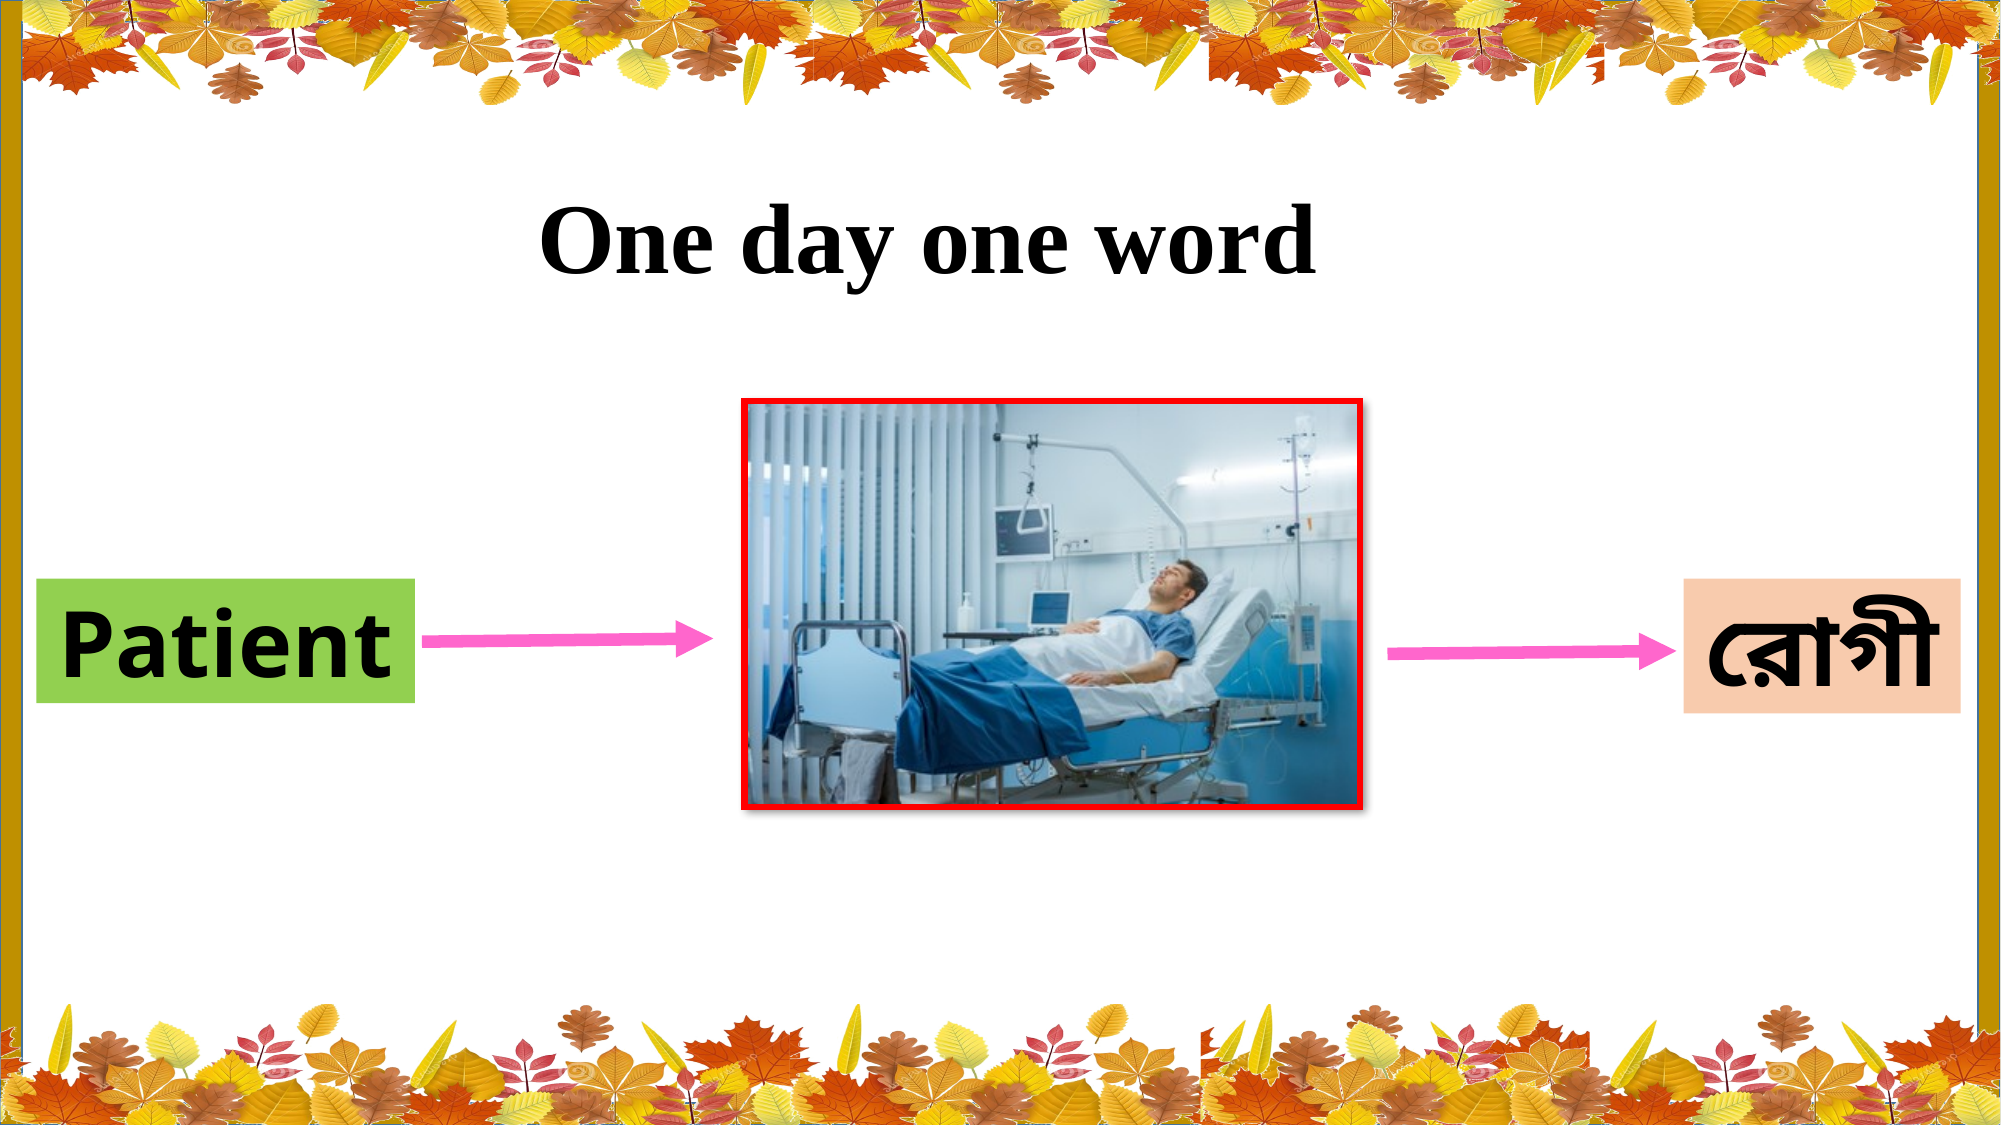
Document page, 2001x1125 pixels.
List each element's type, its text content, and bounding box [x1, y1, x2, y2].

text_box One day one word [522, 166, 1465, 302]
picture [22, 0, 2000, 105]
picture [790, 1004, 1200, 1125]
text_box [1387, 650, 1677, 654]
picture [1201, 1004, 2000, 1125]
text_box Patient [36, 578, 415, 704]
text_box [421, 638, 714, 642]
picture [747, 404, 1358, 804]
picture [1, 1004, 789, 1125]
text_box রোগী [1683, 578, 1961, 714]
